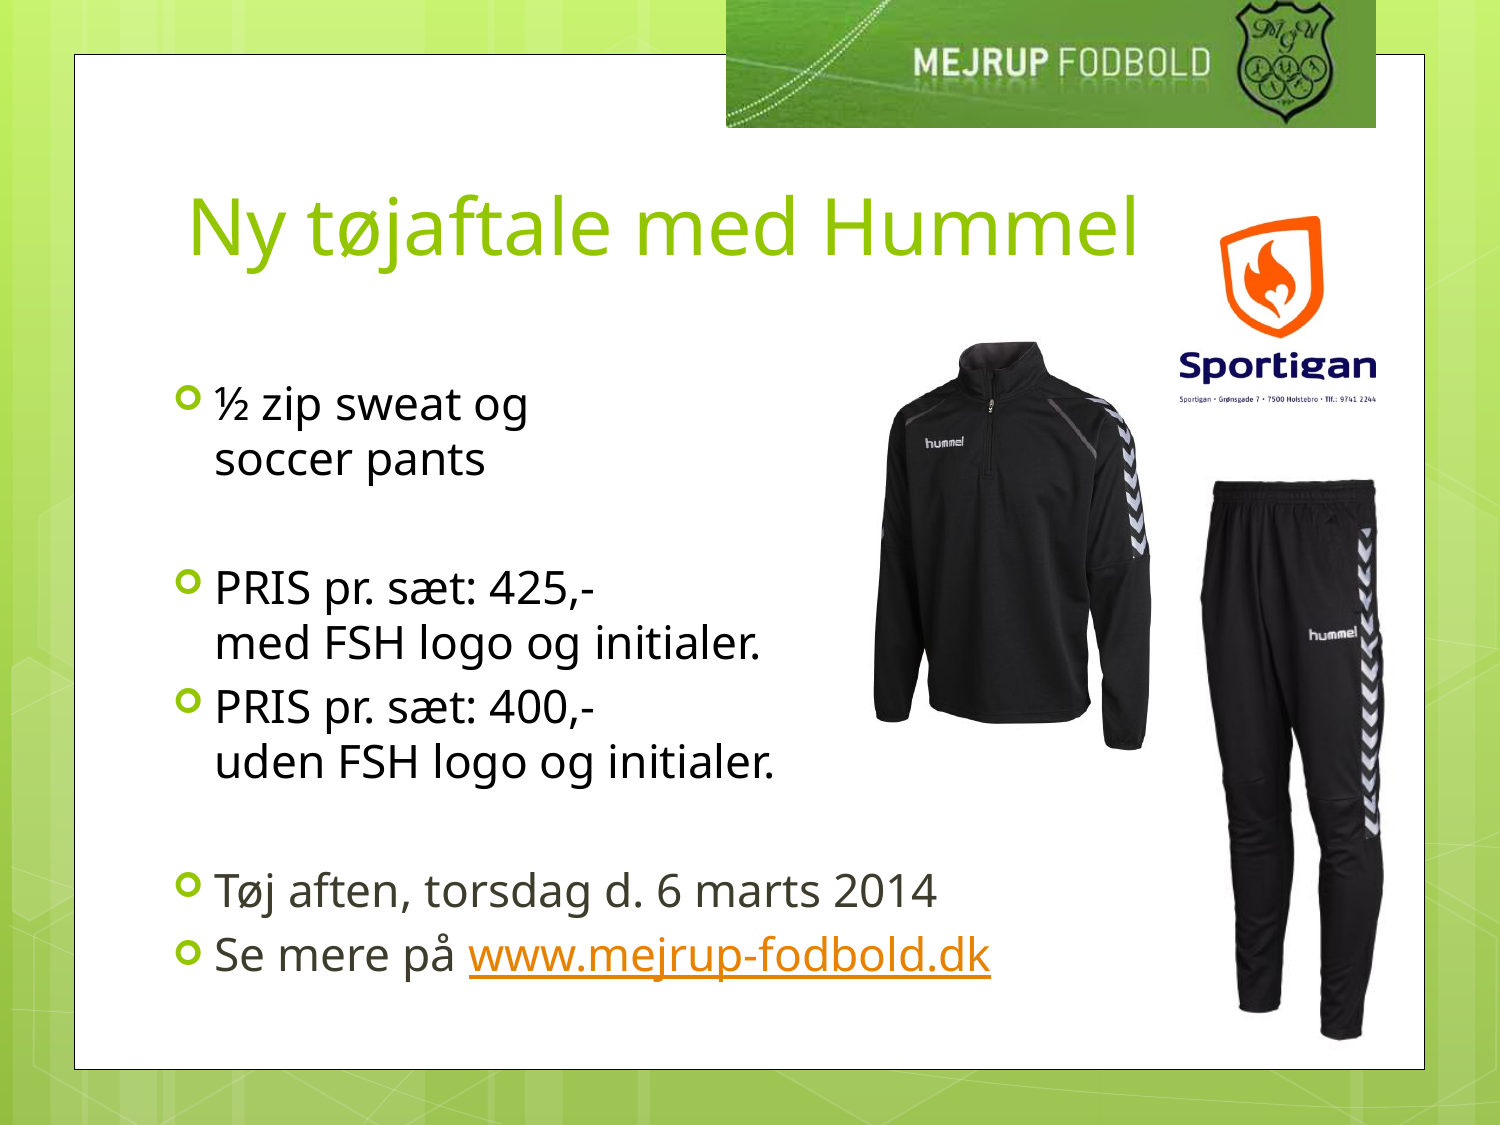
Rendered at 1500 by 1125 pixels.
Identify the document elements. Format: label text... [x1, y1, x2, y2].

picture [726, 0, 1377, 128]
picture [1186, 466, 1398, 1054]
list ½ zip sweat og soccer pants PRIS pr. sæt: 425,- med FSH logo og initialer. PRIS pr. sæt: 400,- uden FSH logo og initialer. Tøj aften, torsdag d. 6 marts 2014 Se mere på www.mejrup-fodbold.dk [147, 302, 1388, 1000]
picture [862, 329, 1162, 761]
picture [1180, 216, 1377, 403]
title Ny tøjaftale med Hummel [171, 168, 1324, 279]
